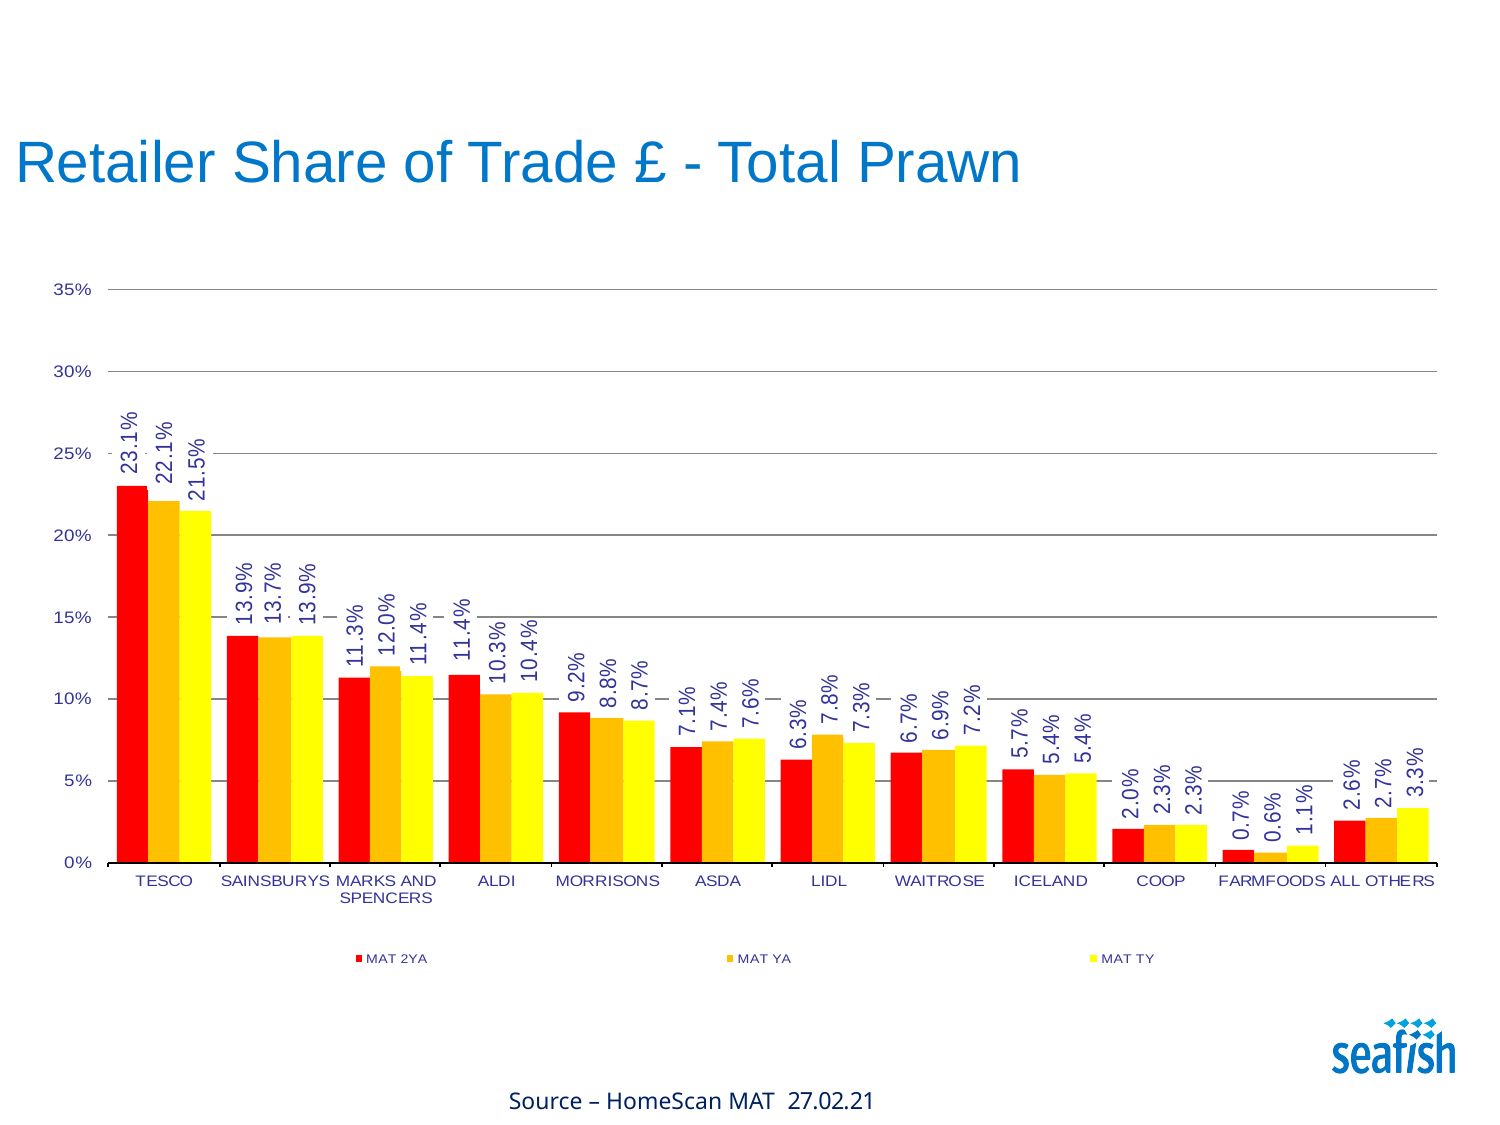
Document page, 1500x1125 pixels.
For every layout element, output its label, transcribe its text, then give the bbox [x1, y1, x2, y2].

picture [29, 185, 1462, 1074]
text_box Source – HomeScan MAT [349, 1073, 799, 1123]
title Retailer Share of Trade £ - Total Prawn [0, 113, 1459, 204]
picture [782, 1082, 1048, 1119]
